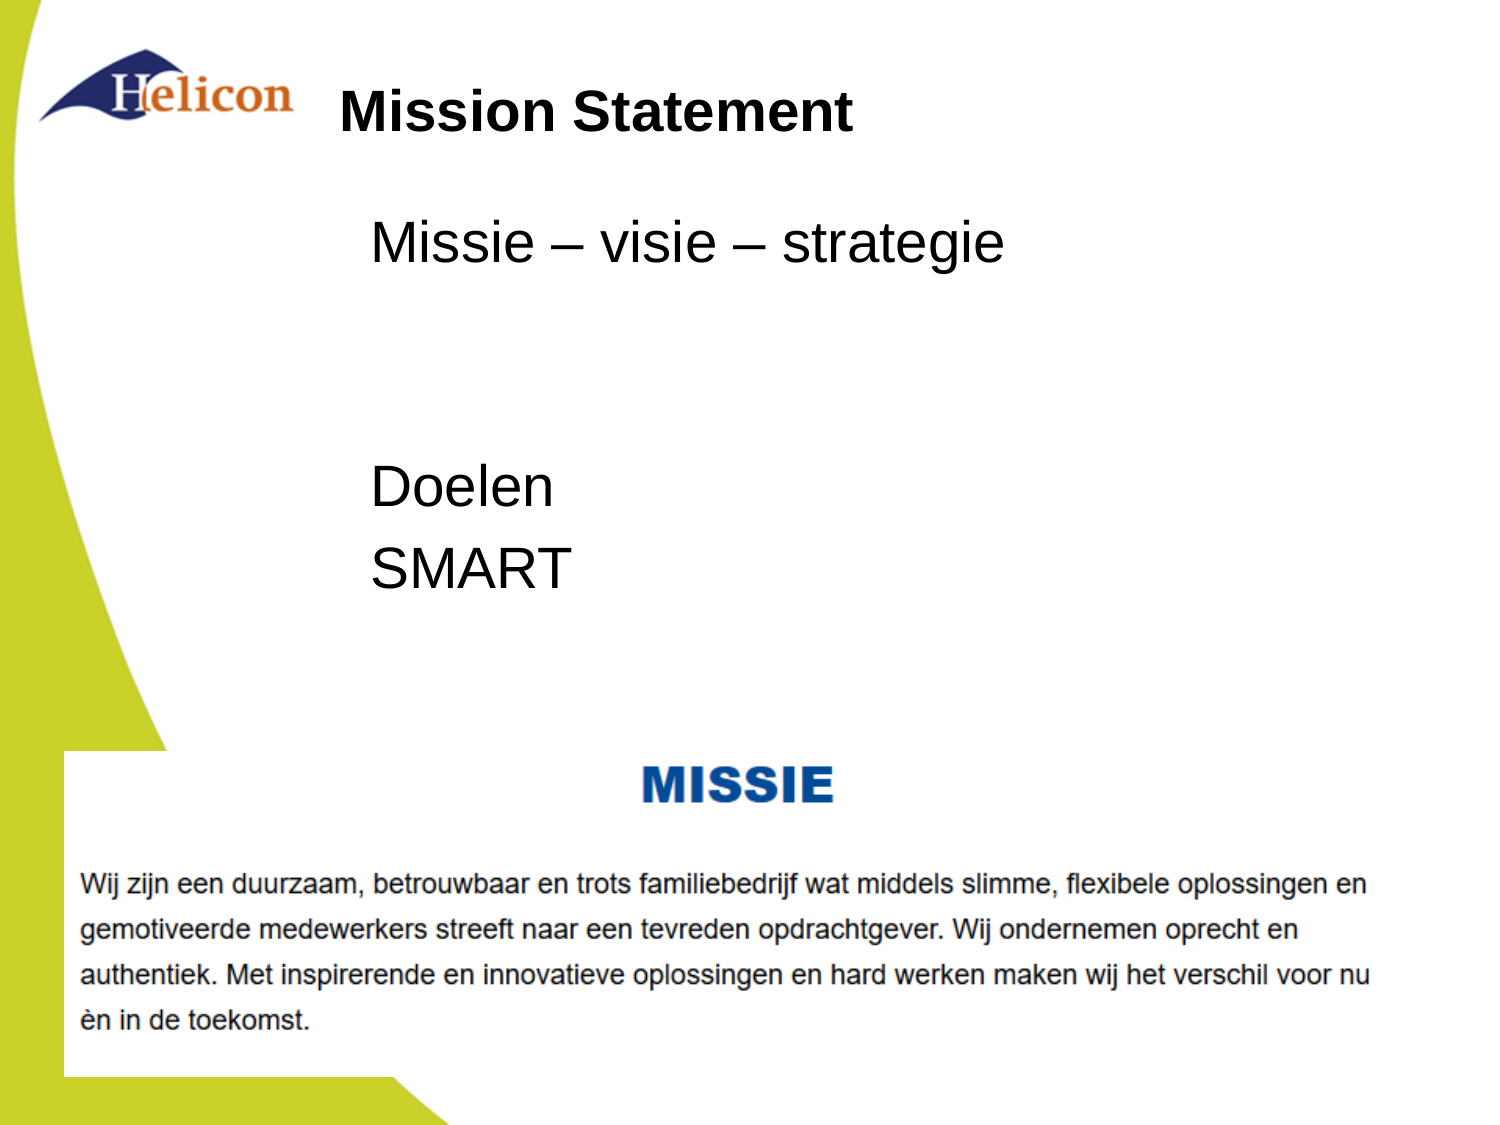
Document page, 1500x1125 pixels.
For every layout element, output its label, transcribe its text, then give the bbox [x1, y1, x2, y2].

picture [0, 0, 1500, 1125]
list Missie – visie – strategie Doelen SMART [336, 196, 1425, 1005]
title Mission Statement [324, 54, 1415, 161]
